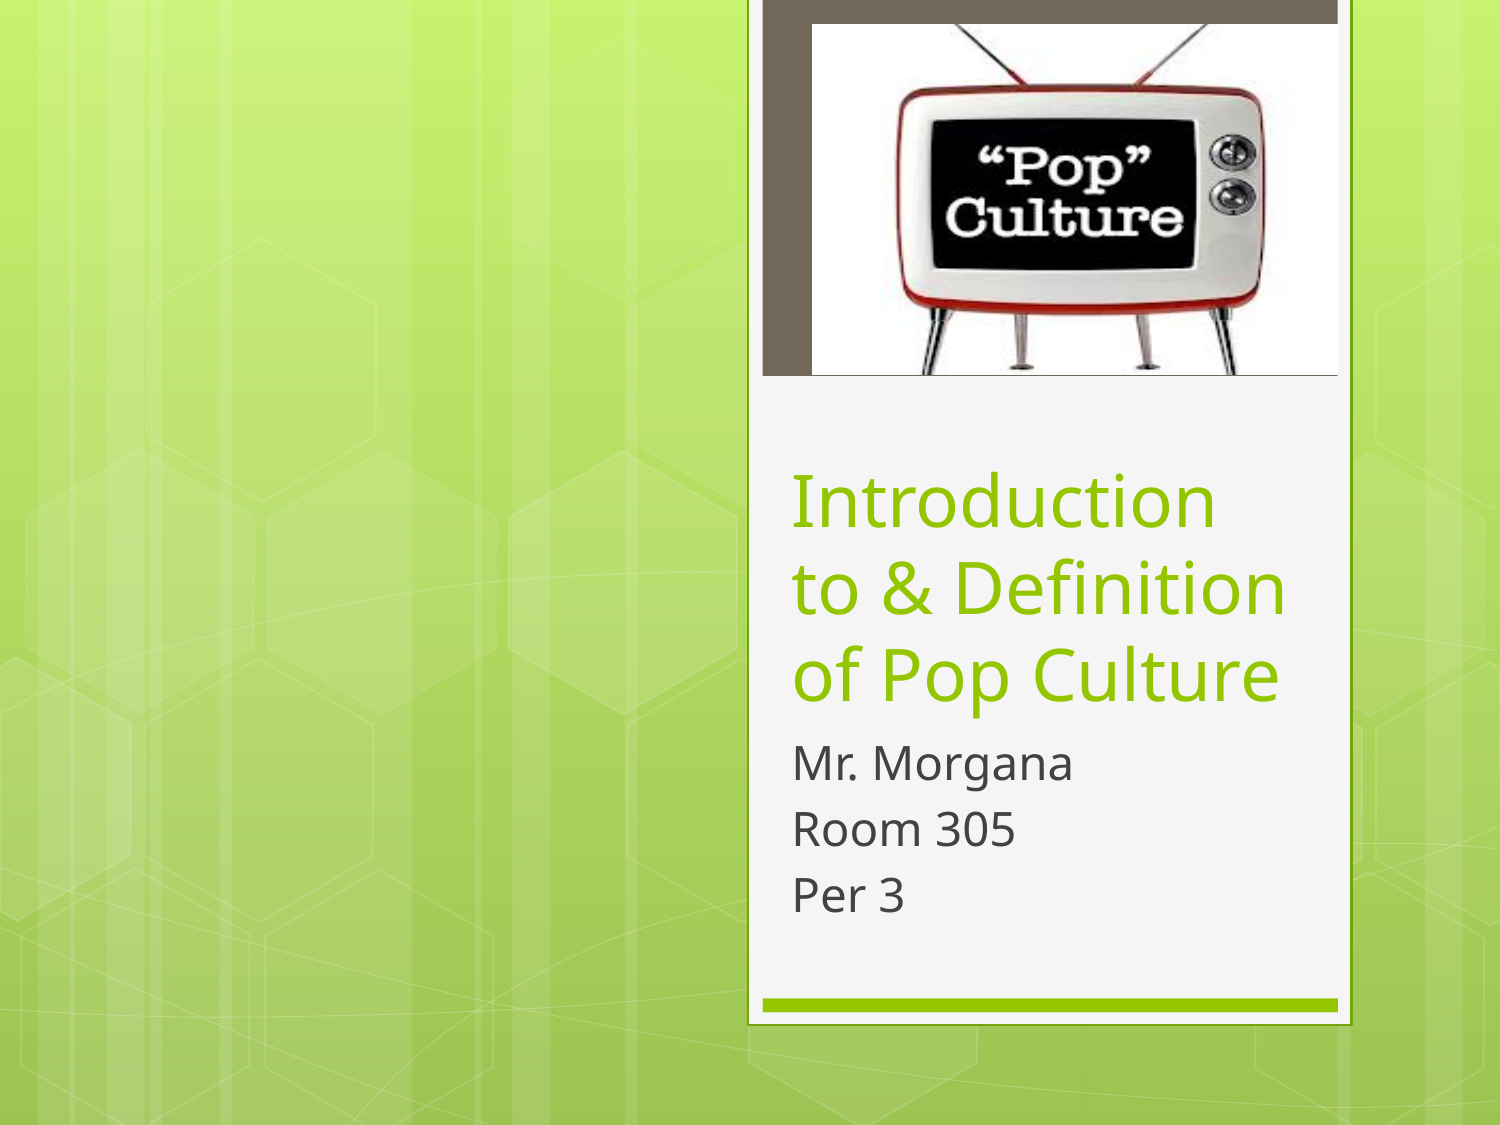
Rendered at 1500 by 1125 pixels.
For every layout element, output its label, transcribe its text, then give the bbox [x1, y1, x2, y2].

title Introduction to & Definition of Pop Culture [776, 444, 1320, 724]
picture [812, 24, 1338, 376]
subtitle Mr. Morgana Room 305 Per 3 [776, 725, 1320, 933]
